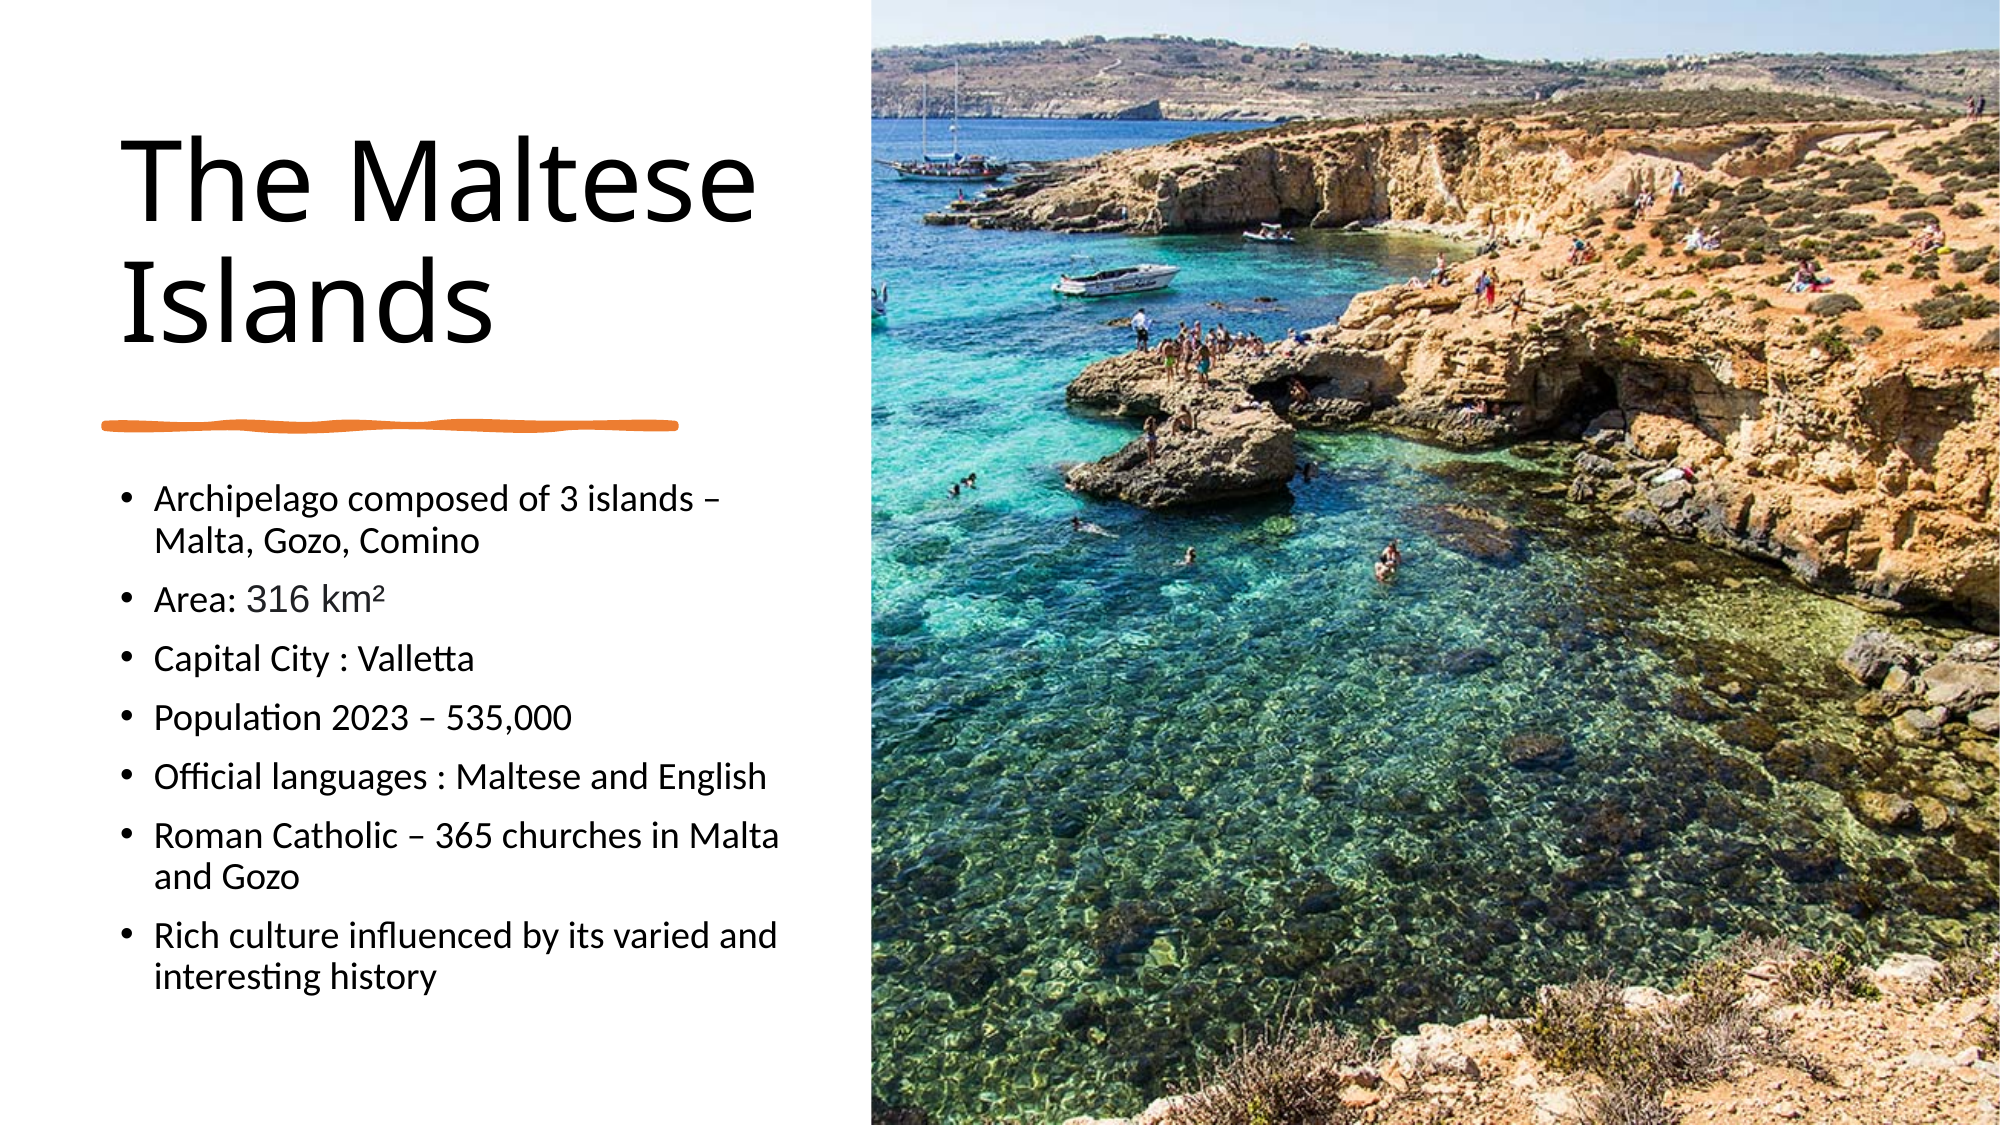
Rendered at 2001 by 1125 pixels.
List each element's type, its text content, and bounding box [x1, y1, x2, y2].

list Archipelago composed of 3 islands – Malta, Gozo, Comino Area: 316 km² Capital City : Valletta Population 2023 – 535,000 Official languages : Maltese and English Roman Catholic – 365 churches in Malta and Gozo Rich culture influenced by its varied and interesting history [105, 471, 802, 1016]
text_box [0, 0, 871, 1125]
text_box [103, 421, 676, 431]
title The Maltese Islands [105, 53, 822, 375]
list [871, 0, 2000, 1125]
